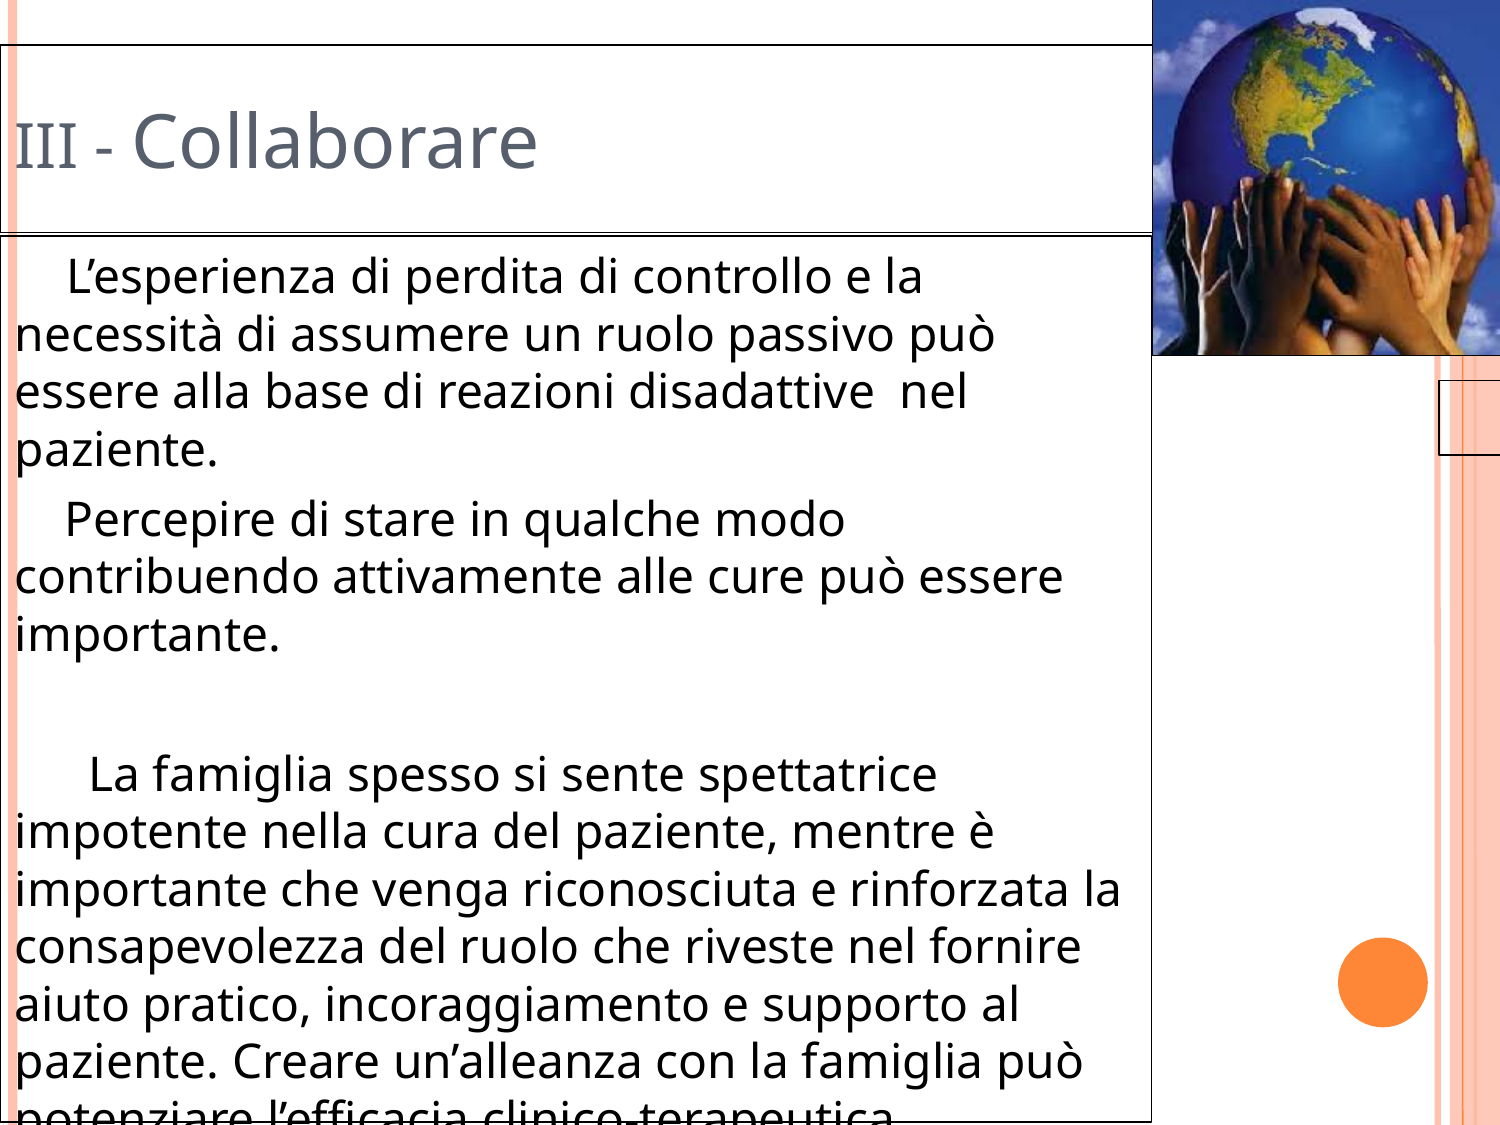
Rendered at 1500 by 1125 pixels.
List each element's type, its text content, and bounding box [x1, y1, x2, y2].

text_box III - Collaborare [0, 45, 1152, 233]
text_box L’esperienza di perdita di controllo e la necessità di assumere un ruolo passivo può essere alla base di reazioni disadattive nel paziente. Percepire di stare in qualche modo contribuendo attivamente alle cure può essere importante. La famiglia spesso si sente spettatrice impotente nella cura del paziente, mentre è importante che venga riconosciuta e rinforzata la consapevolezza del ruolo che riveste nel fornire aiuto pratico, incoraggiamento e supporto al paziente. Creare un’alleanza con la famiglia può potenziare l’efficacia clinico-terapeutica. [0, 236, 1152, 1123]
picture [1153, 0, 1500, 355]
